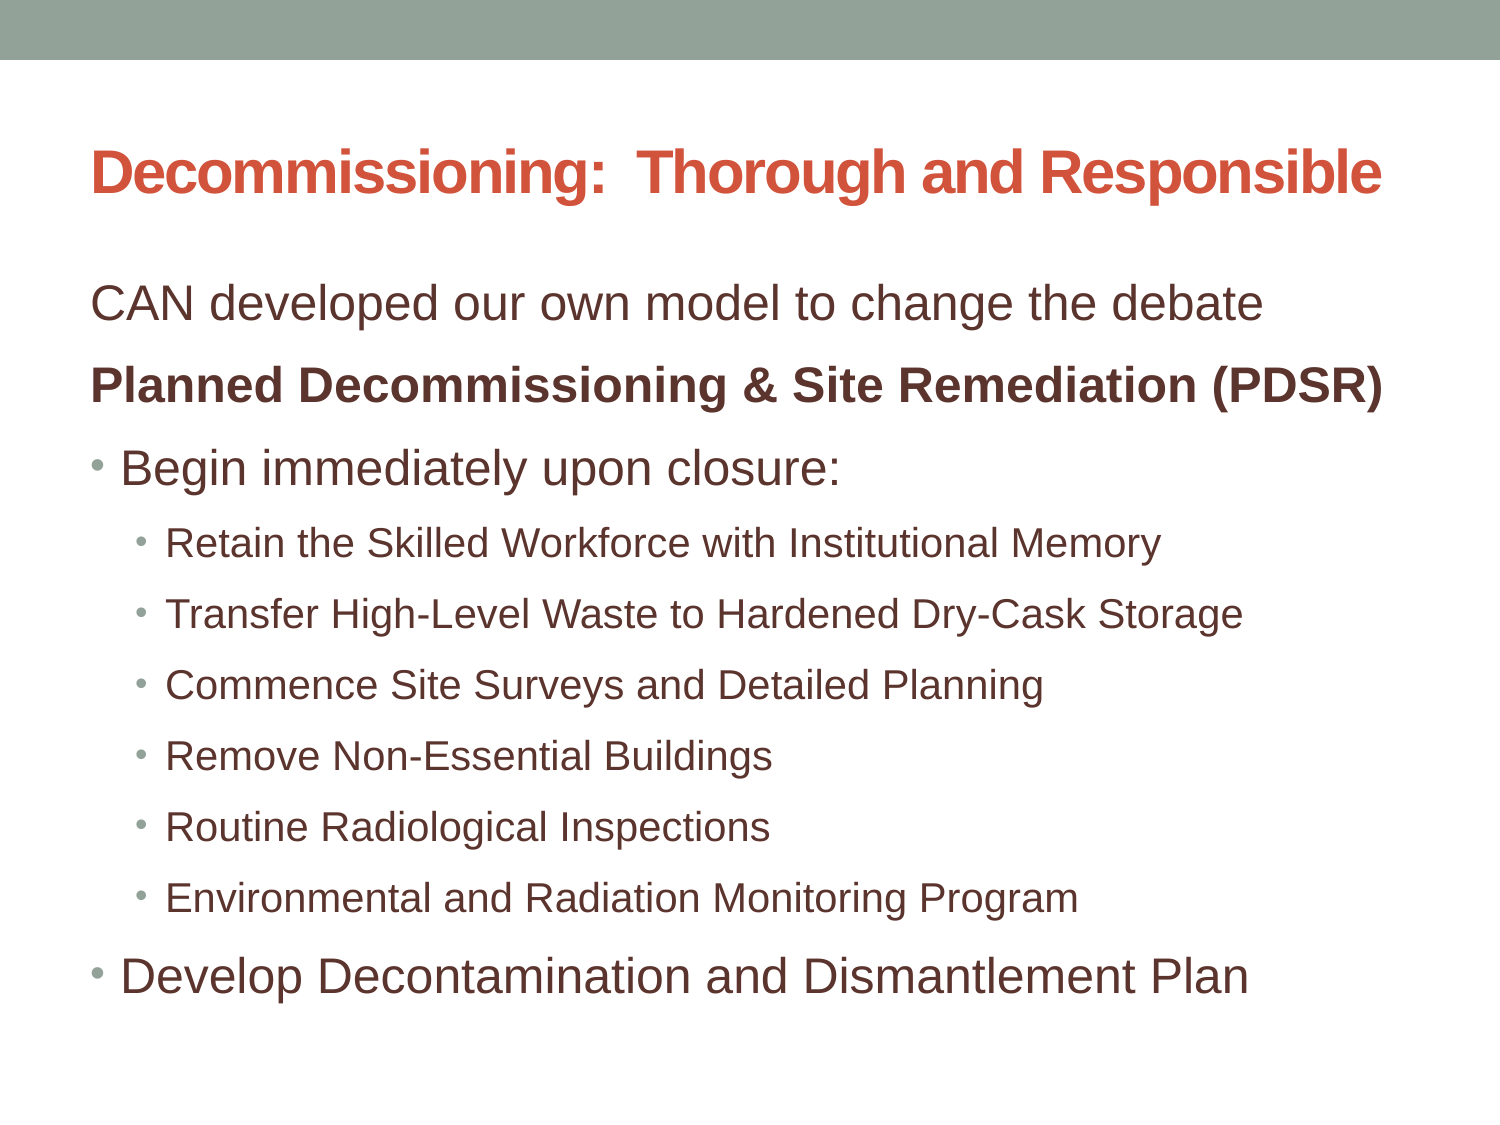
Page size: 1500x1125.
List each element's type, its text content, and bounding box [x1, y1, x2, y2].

title Decommissioning: Thorough and Responsible [75, 87, 1425, 250]
list CAN developed our own model to change the debate Planned Decommissioning & Site Remediation (PDSR) Begin immediately upon closure: Retain the Skilled Workforce with Institutional Memory Transfer High-Level Waste to Hardened Dry-Cask Storage Commence Site Surveys and Detailed Planning Remove Non-Essential Buildings Routine Radiological Inspections Environmental and Radiation Monitoring Program Develop Decontamination and Dismantlement Plan [75, 262, 1425, 1063]
